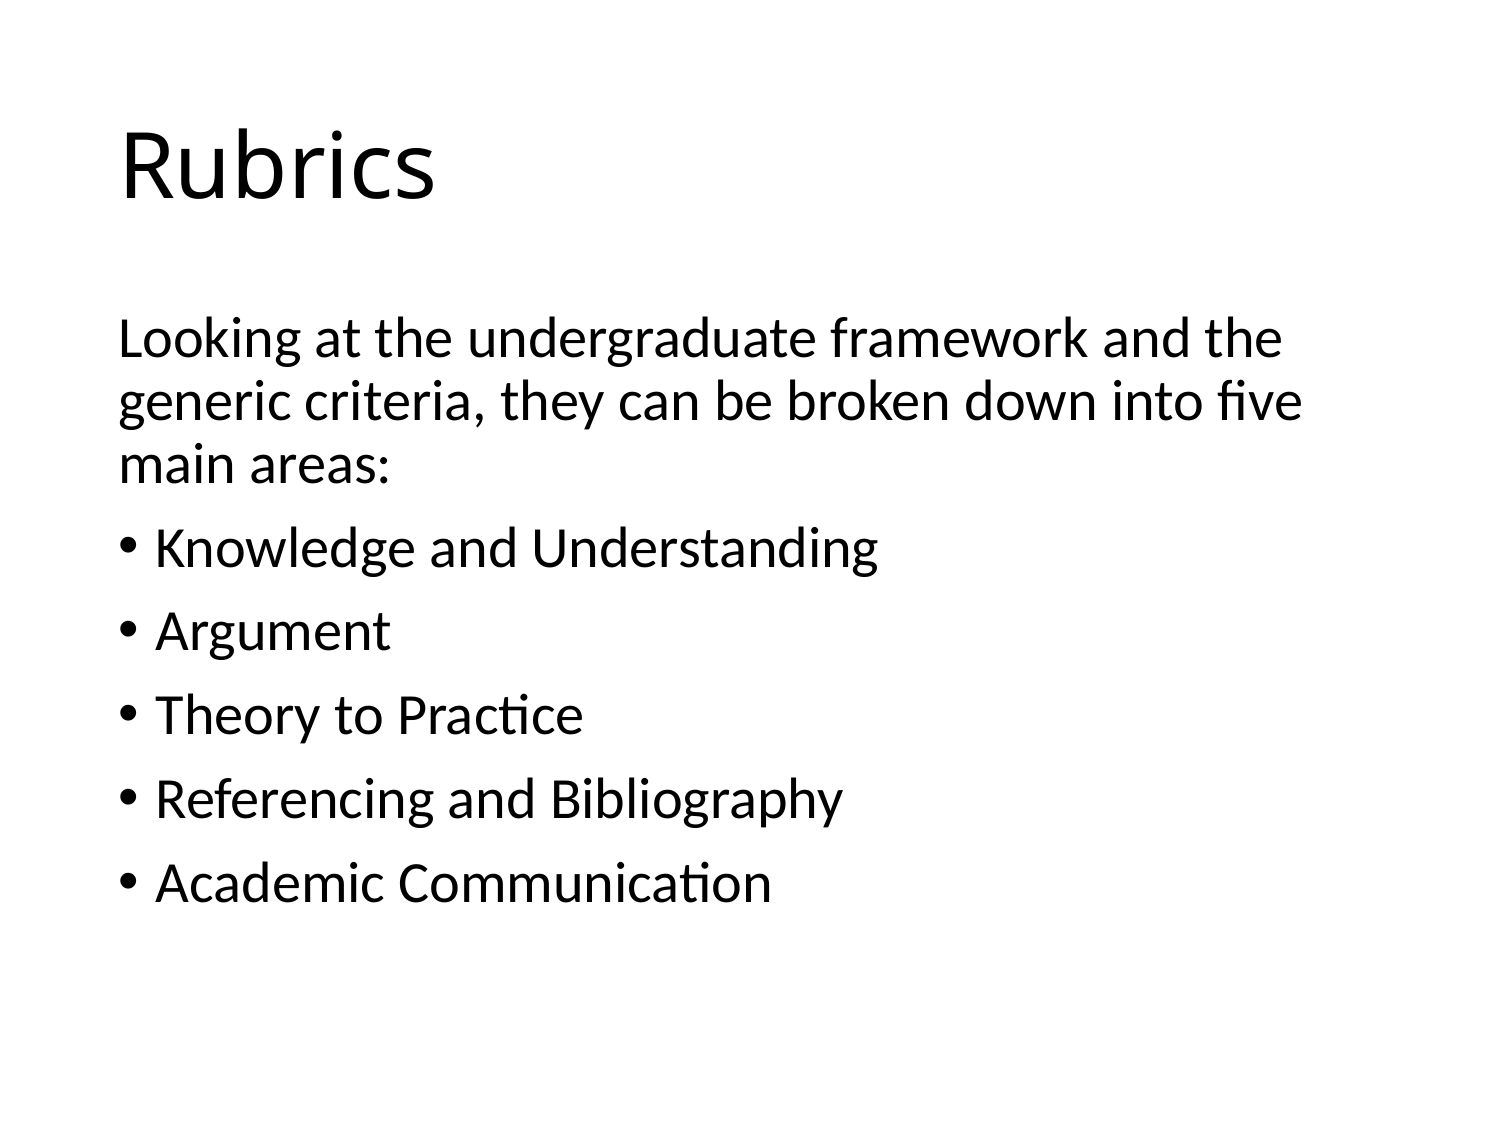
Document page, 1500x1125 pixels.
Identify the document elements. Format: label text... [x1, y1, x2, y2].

title Rubrics [103, 59, 1397, 278]
list Looking at the undergraduate framework and the generic criteria, they can be broken down into five main areas: Knowledge and Understanding Argument Theory to Practice Referencing and Bibliography Academic Communication [103, 299, 1397, 1014]
